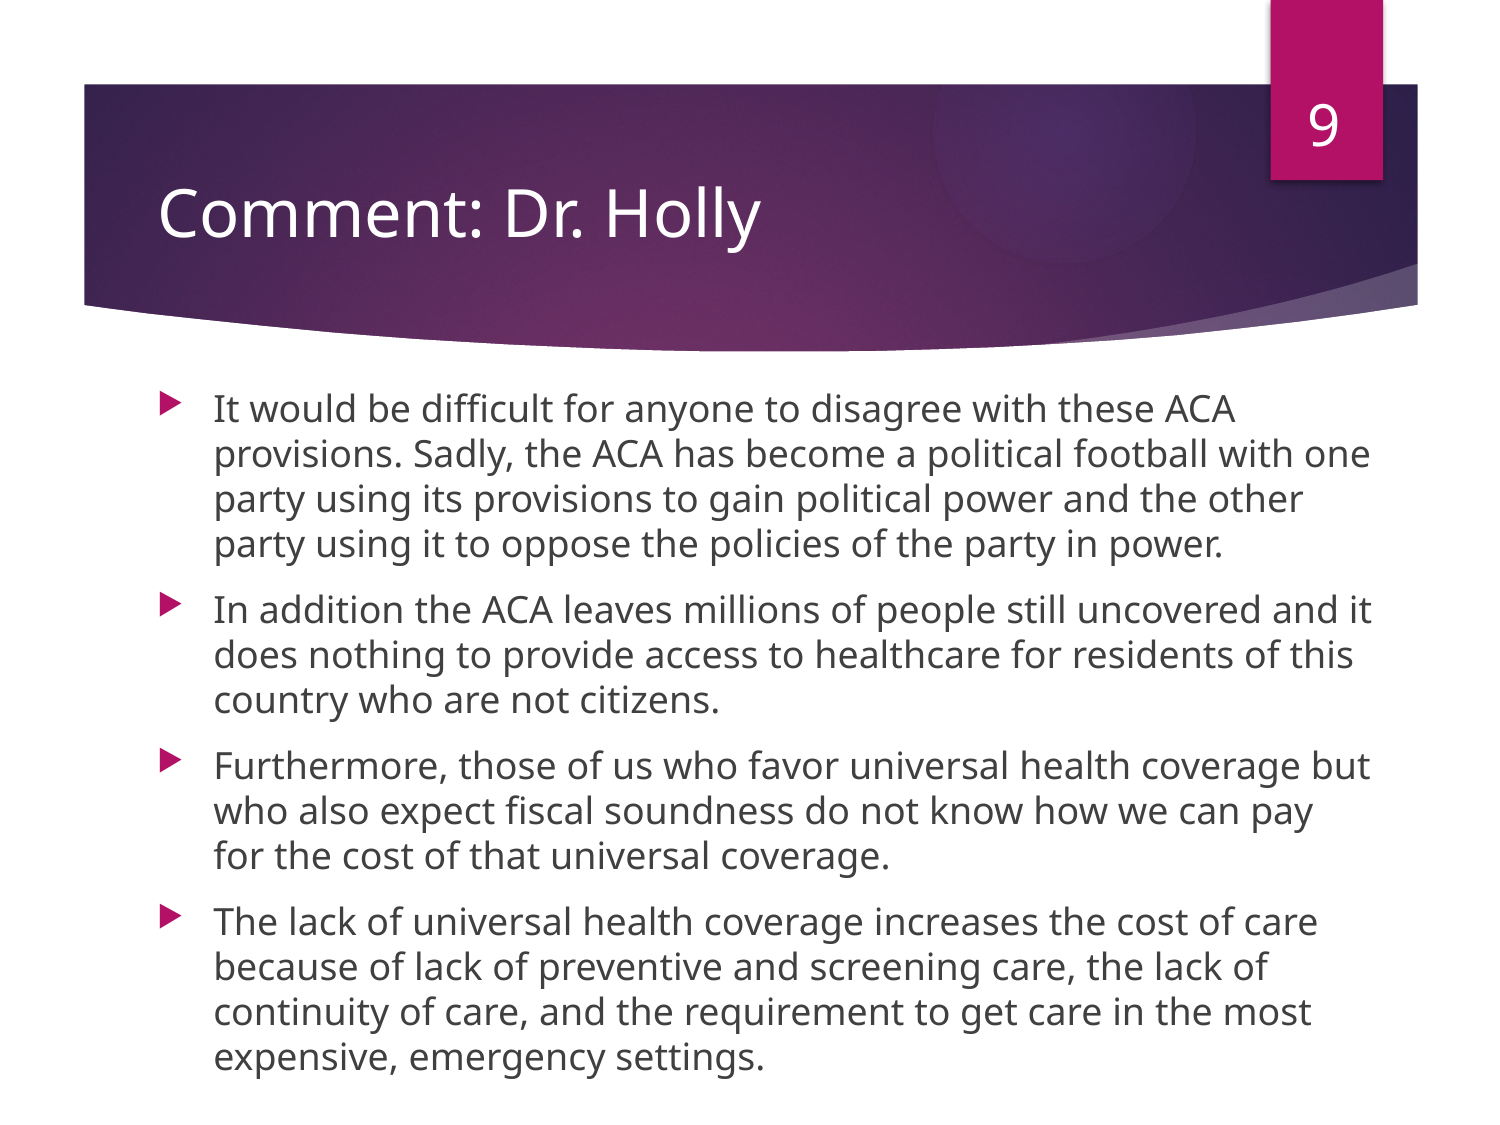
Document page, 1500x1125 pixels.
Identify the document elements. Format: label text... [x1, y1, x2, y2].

title Comment: Dr. Holly [142, 152, 1183, 269]
slide_number 9 [1259, 48, 1390, 175]
list It would be difficult for anyone to disagree with these ACA provisions. Sadly, the ACA has become a political football with one party using its provisions to gain political power and the other party using it to oppose the policies of the party in power. In addition the ACA leaves millions of people still uncovered and it does nothing to provide access to healthcare for residents of this country who are not citizens. Furthermore, those of us who favor universal health coverage but who also expect fiscal soundness do not know how we can pay for the cost of that universal coverage. The lack of universal health coverage increases the cost of care because of lack of preventive and screening care, the lack of continuity of care, and the requirement to get care in the most expensive, emergency settings. [142, 377, 1390, 1125]
